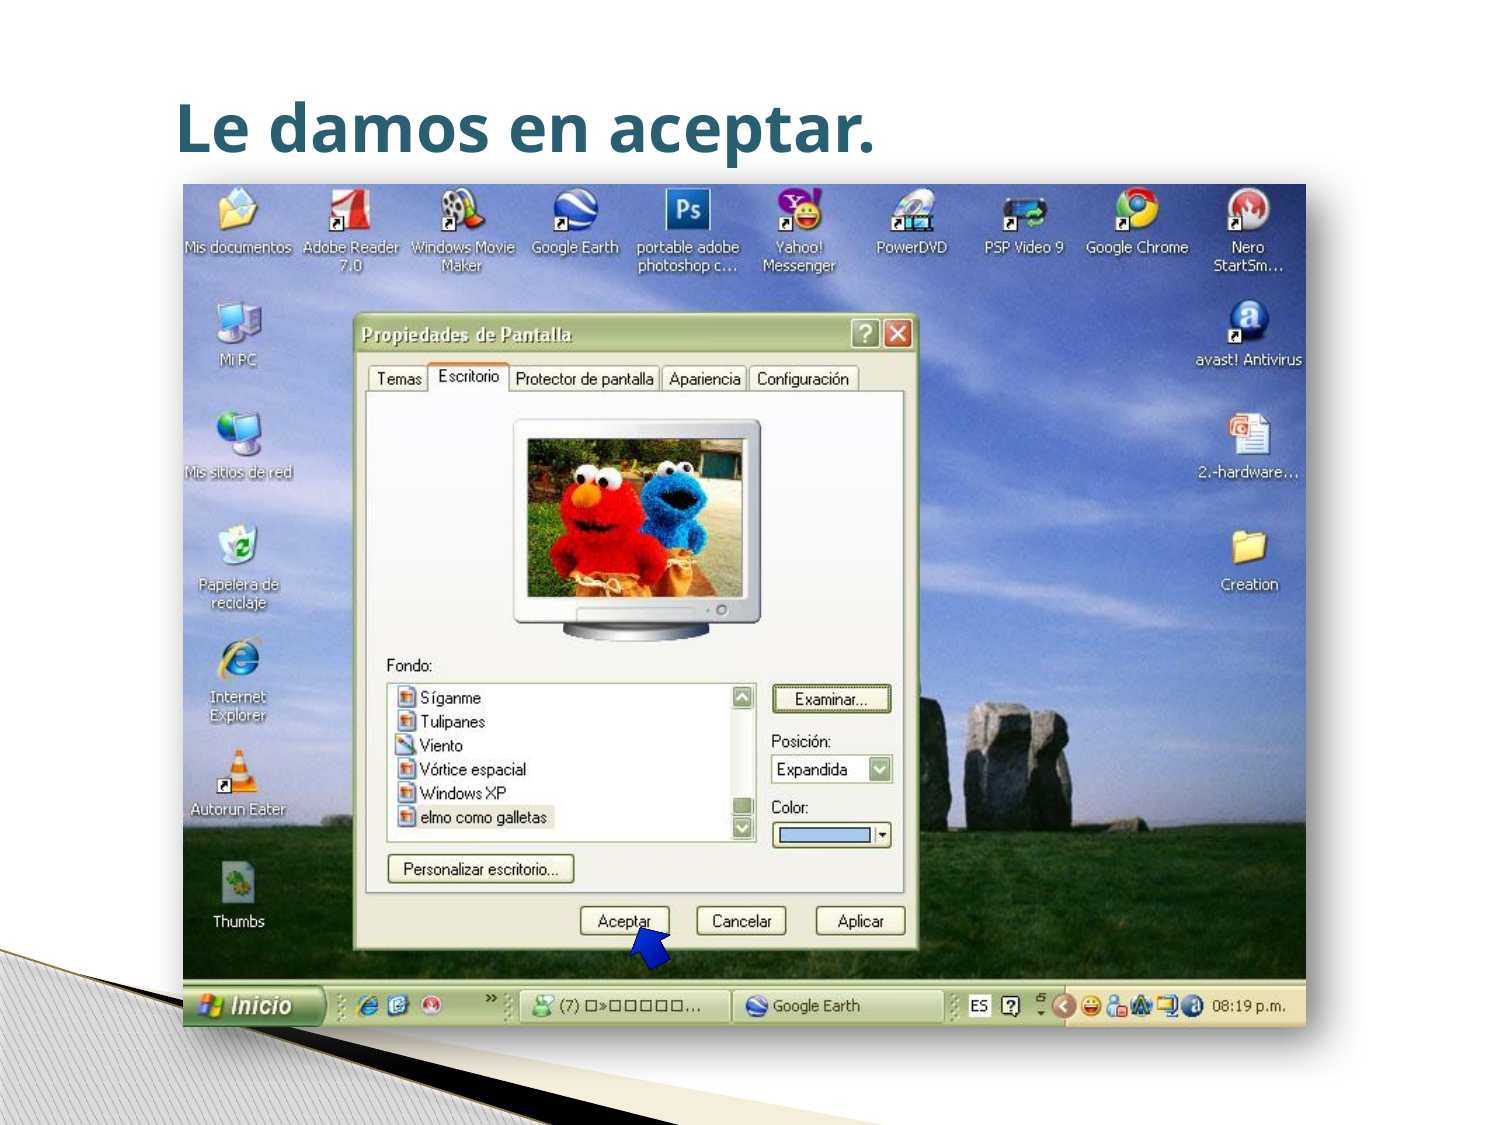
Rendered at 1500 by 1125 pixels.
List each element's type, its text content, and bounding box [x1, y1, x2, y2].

picture [182, 184, 1306, 1027]
text_box Le damos en aceptar. [159, 78, 1500, 173]
